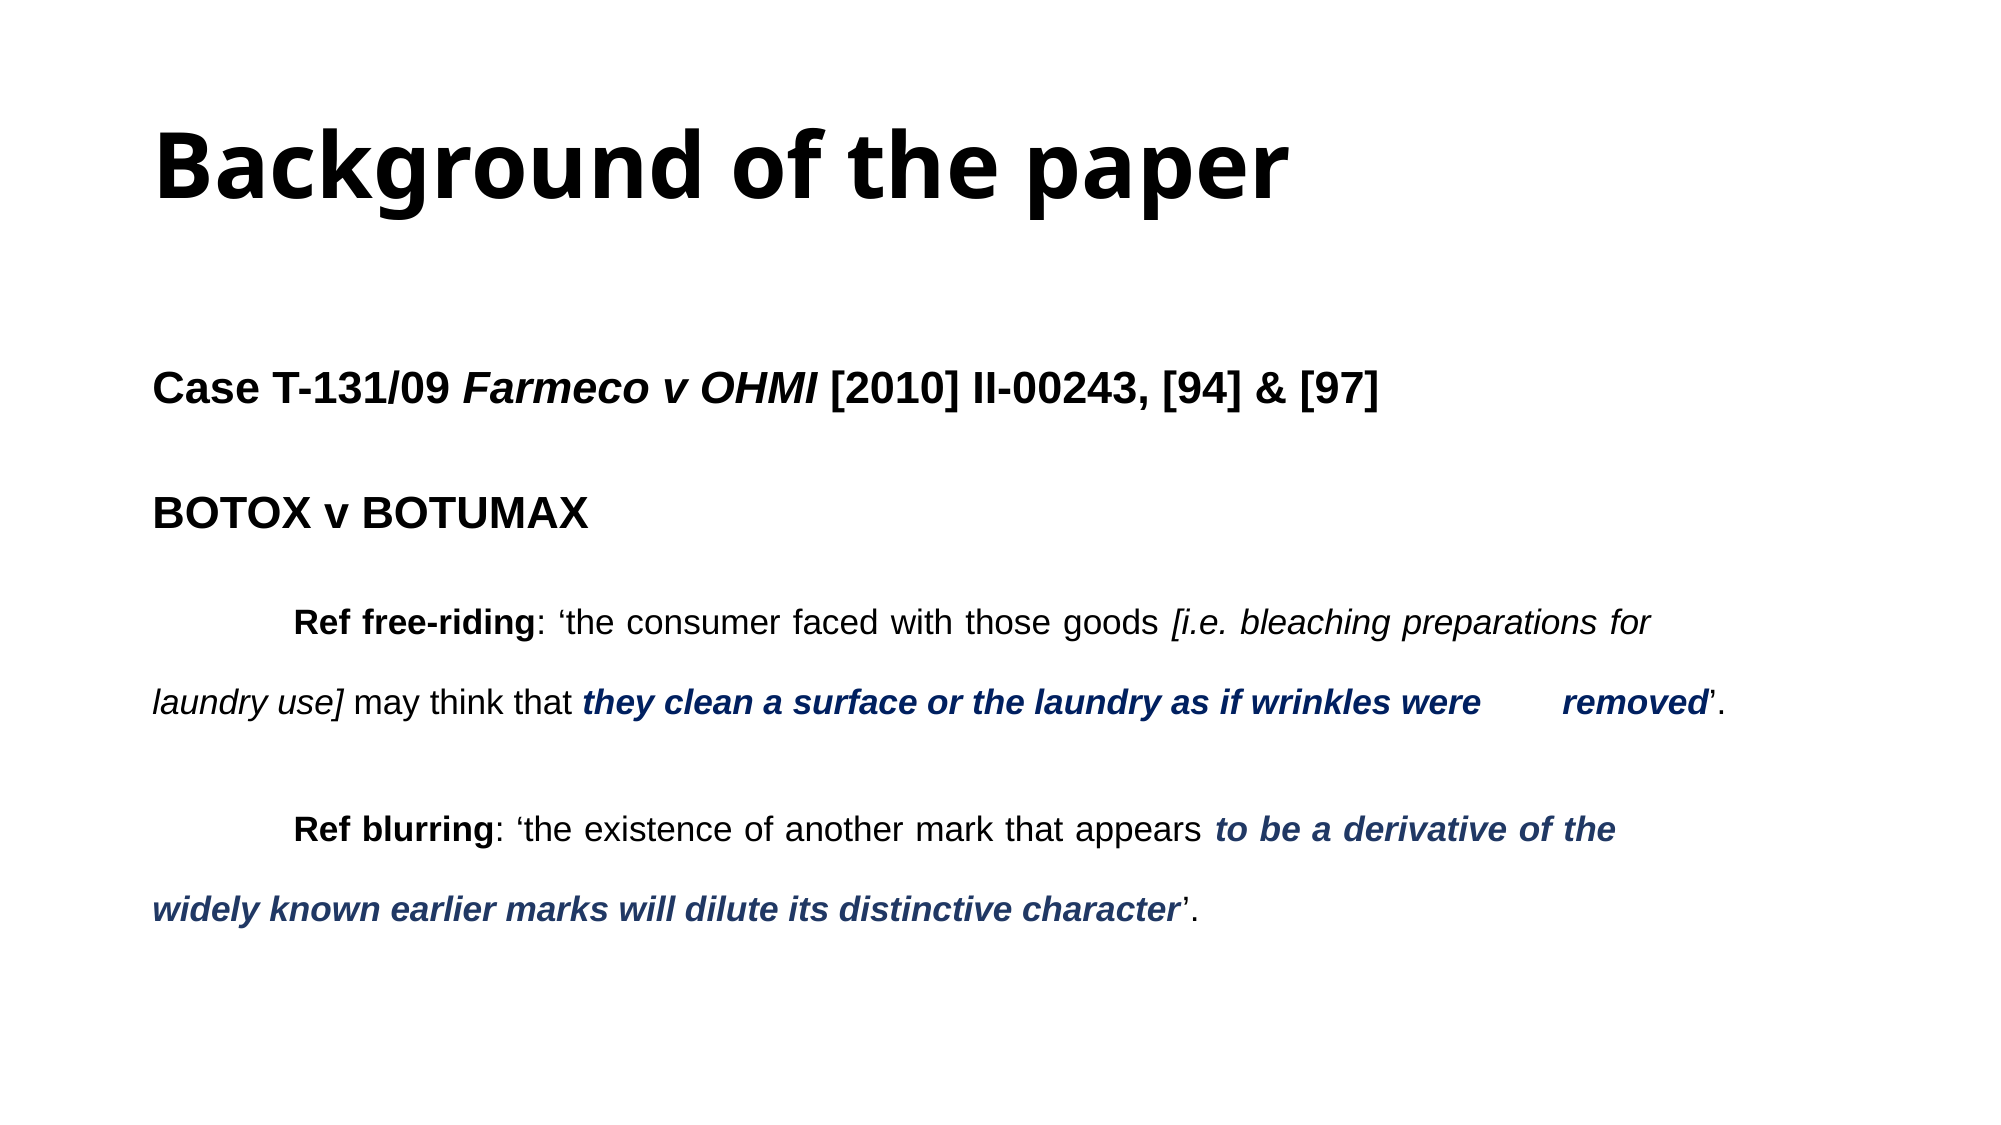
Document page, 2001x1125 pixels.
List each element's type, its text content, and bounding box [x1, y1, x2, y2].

title Background of the paper [137, 59, 1863, 278]
list Case T-131/09 Farmeco v OHMI [2010] II-00243, [94] & [97] BOTOX v BOTUMAX Ref free-riding: ‘the consumer faced with those goods [i.e. bleaching preparations for laundry use] may think that they clean a surface or the laundry as if wrinkles were removed’. Ref blurring: ‘the existence of another mark that appears to be a derivative of the widely known earlier marks will dilute its distinctive character’. [137, 299, 1863, 1014]
